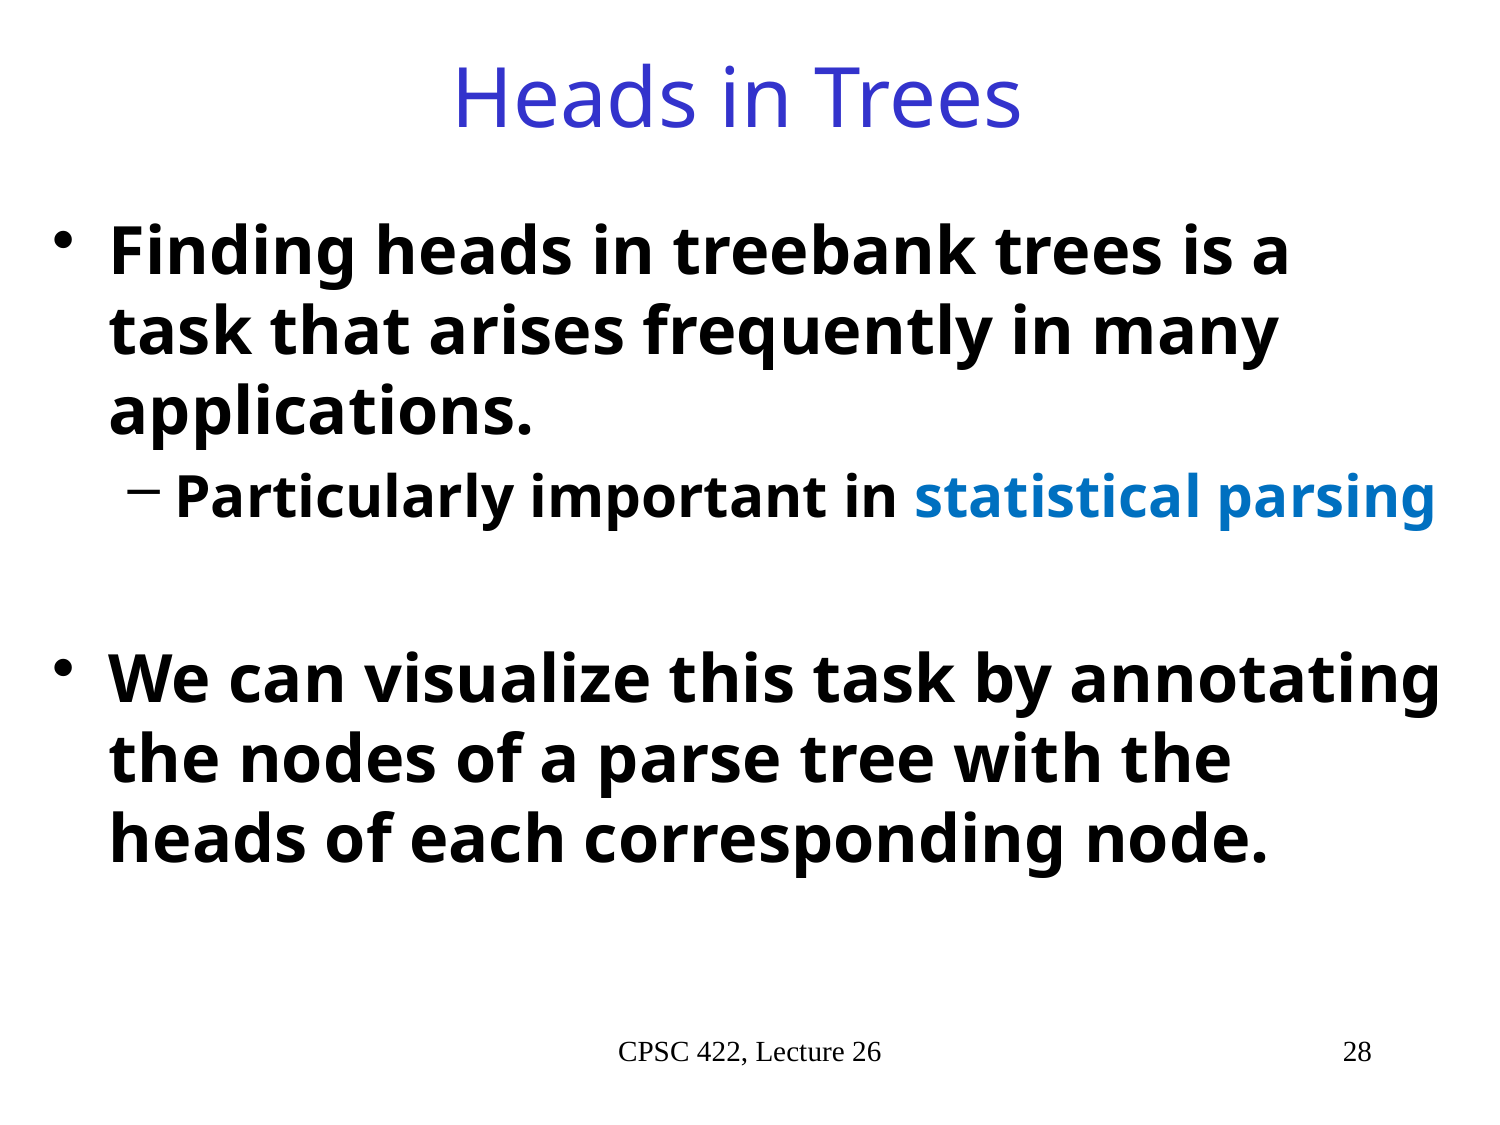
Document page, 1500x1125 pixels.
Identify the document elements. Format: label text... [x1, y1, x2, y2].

slide_number 28 [1074, 1024, 1388, 1101]
footer CPSC 422, Lecture 26 [512, 1024, 988, 1101]
title Heads in Trees [99, 0, 1376, 188]
list Finding heads in treebank trees is a task that arises frequently in many applications. Particularly important in statistical parsing We can visualize this task by annotating the nodes of a parse tree with the heads of each corresponding node. [37, 199, 1463, 938]
